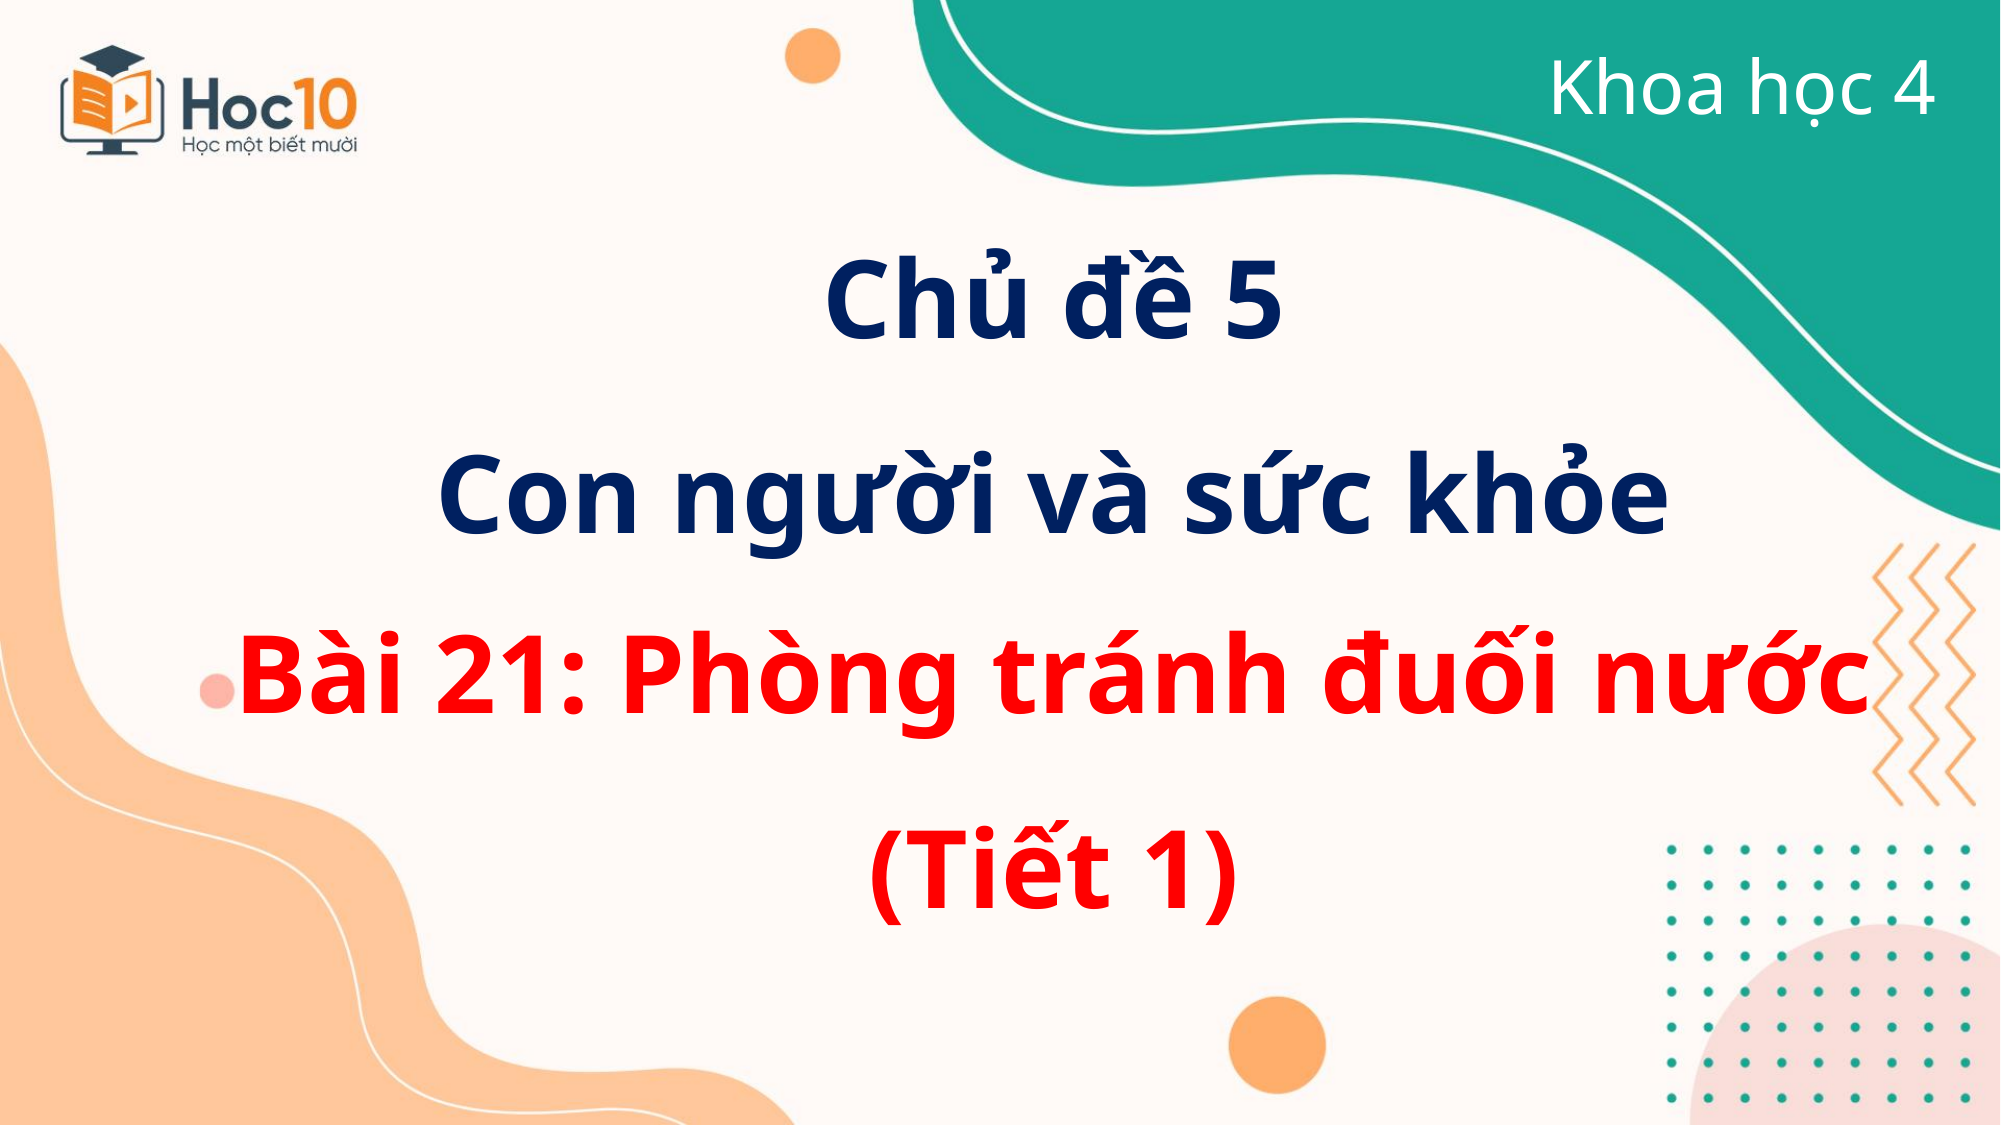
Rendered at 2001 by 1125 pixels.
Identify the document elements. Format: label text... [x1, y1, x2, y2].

text_box Bài 21: Phòng tránh đuối nước (Tiết 1) [190, 563, 1918, 773]
text_box Khoa học 4 [1484, 32, 2000, 137]
picture [0, 0, 2001, 1125]
text_box Chủ đề 5 Con người và sức khỏe [0, 157, 2000, 563]
